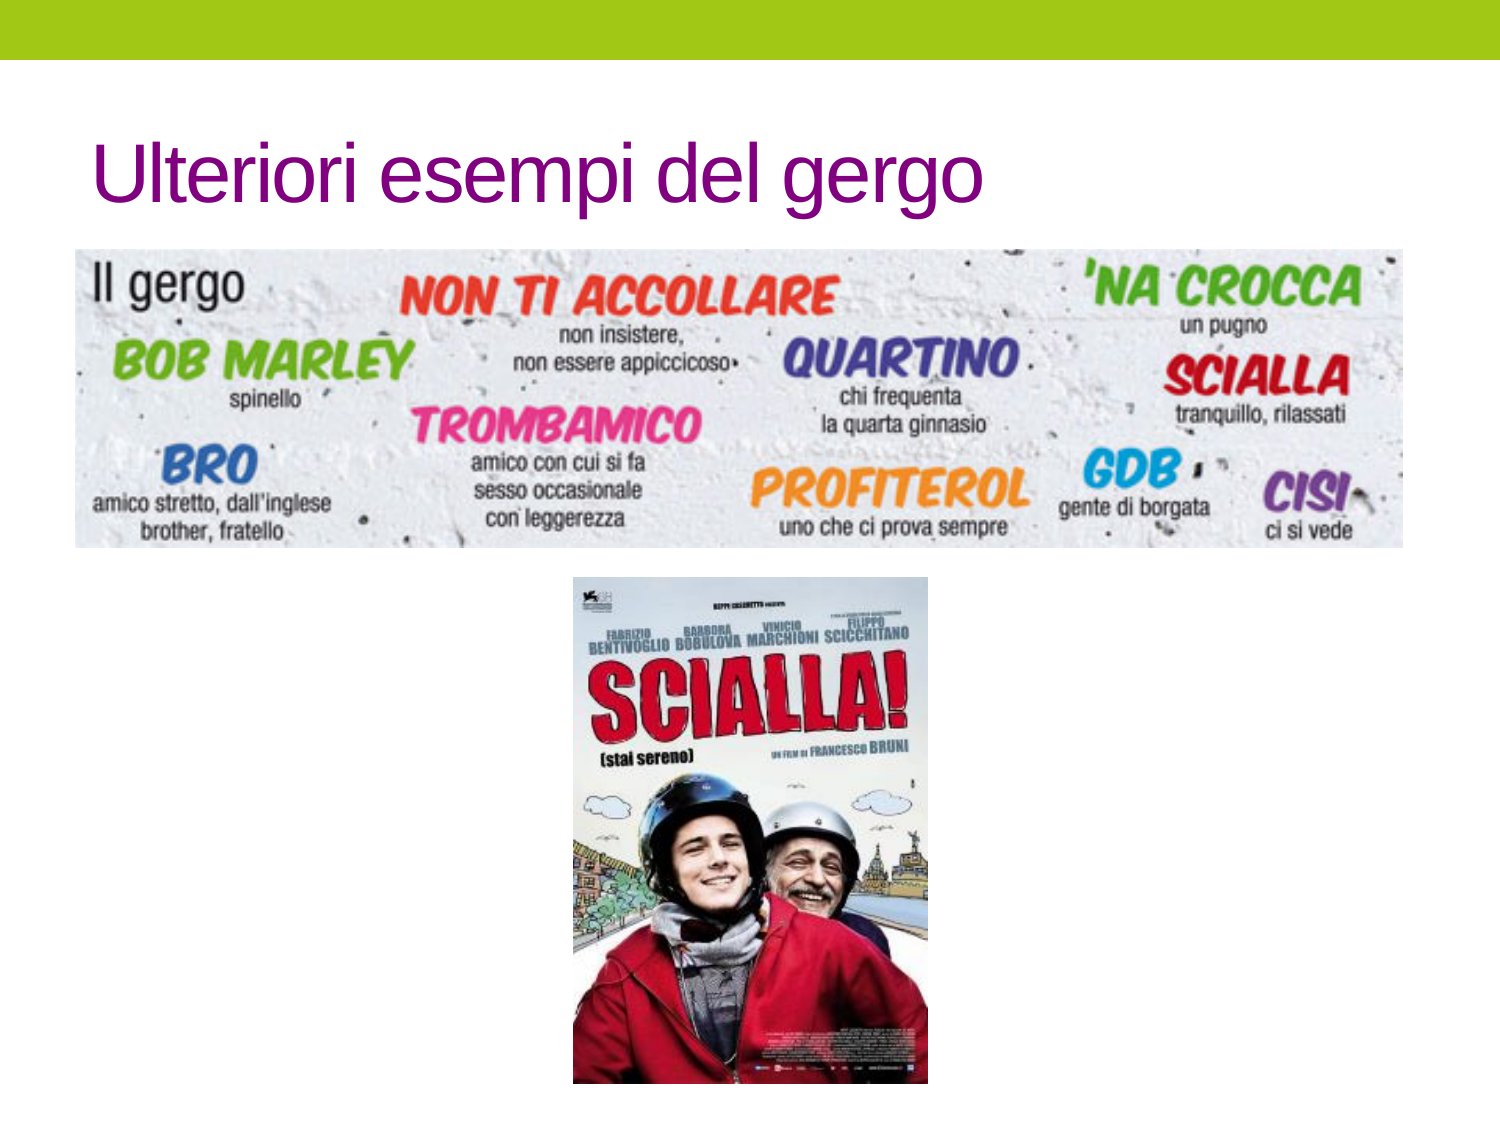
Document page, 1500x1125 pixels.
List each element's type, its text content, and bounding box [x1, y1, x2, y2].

picture [573, 577, 928, 1084]
title Ulteriori esempi del gergo [75, 87, 1425, 250]
picture [74, 249, 1403, 548]
